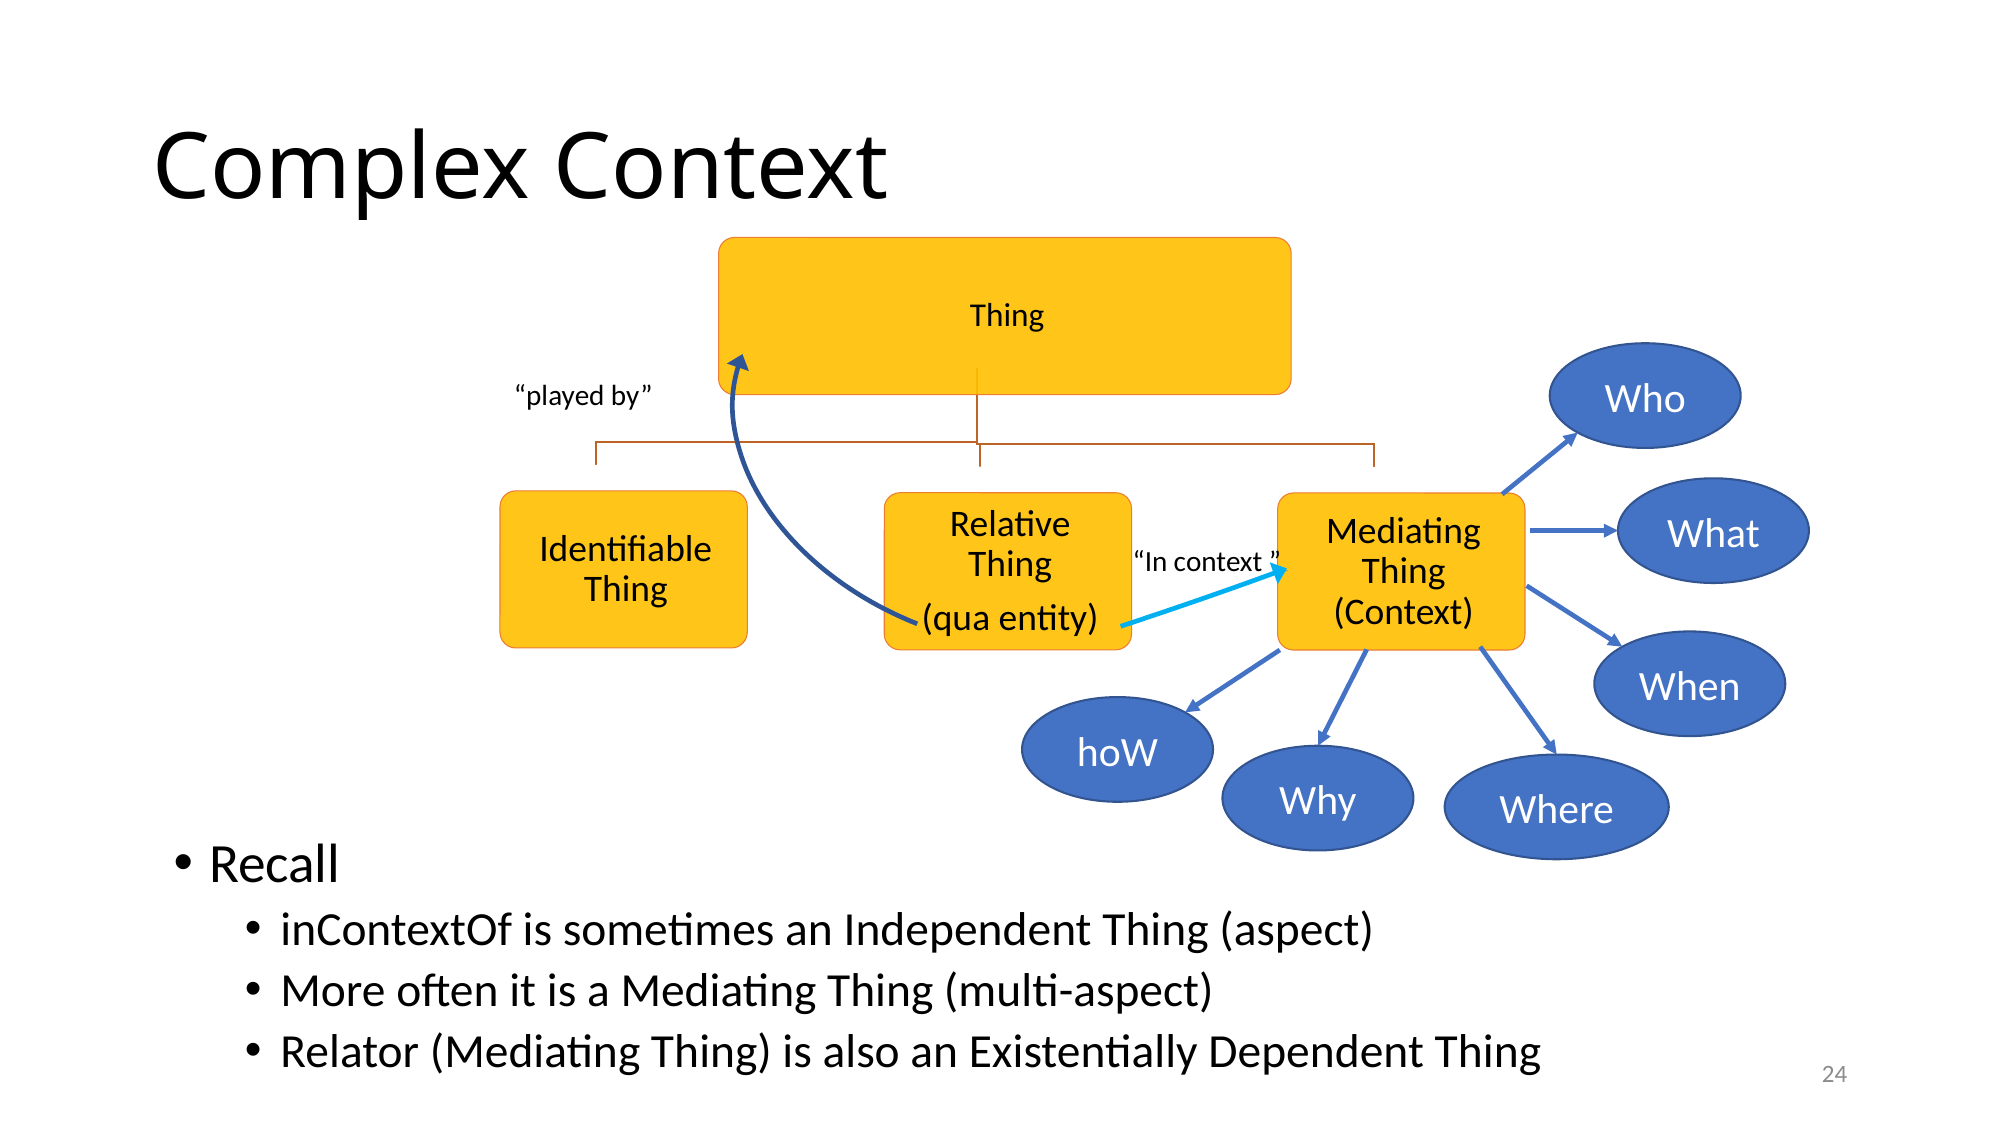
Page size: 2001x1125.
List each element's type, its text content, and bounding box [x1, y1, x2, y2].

text_box Where [1443, 753, 1670, 861]
slide_number 24 [1412, 1042, 1863, 1103]
title Complex Context [137, 59, 1863, 278]
text_box Why [1221, 744, 1415, 852]
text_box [1502, 432, 1578, 495]
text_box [499, 237, 1526, 650]
text_box hoW [1021, 696, 1215, 803]
text_box Who [1548, 342, 1742, 449]
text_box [1480, 646, 1557, 755]
list Recall inContextOf is sometimes an Independent Thing (aspect) More often it is a Mediating Thing (multi-aspect) Relator (Mediating Thing) is also an Existentially Dependent Thing [158, 827, 1826, 1088]
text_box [1526, 585, 1623, 647]
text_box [1185, 649, 1280, 713]
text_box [1317, 649, 1367, 746]
text_box When [1593, 630, 1787, 738]
text_box What [1616, 477, 1810, 585]
